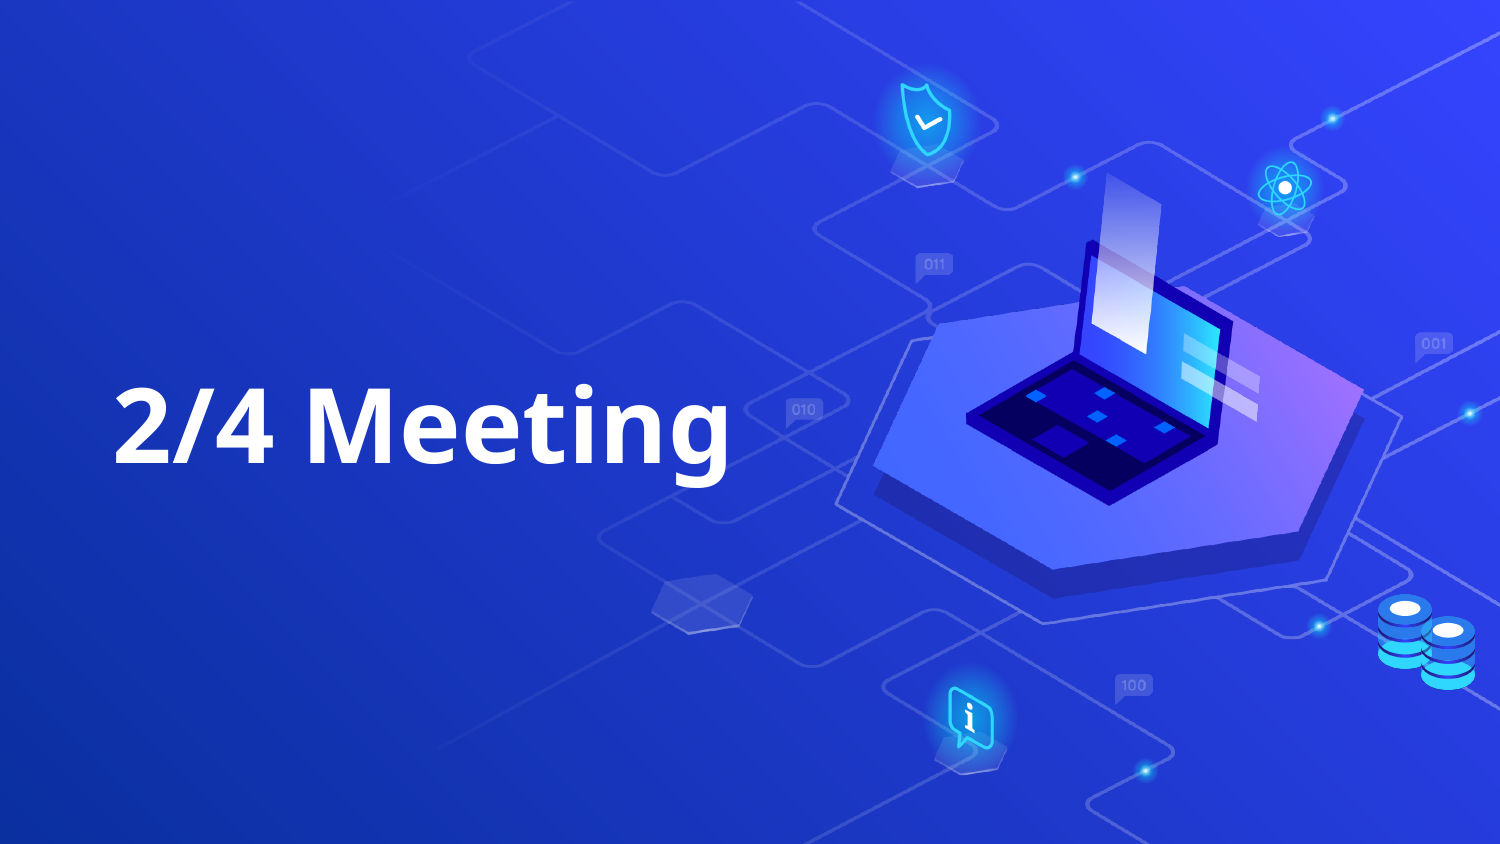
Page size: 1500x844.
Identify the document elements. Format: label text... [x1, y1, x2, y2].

title 2/4 Meeting [112, 326, 1115, 517]
picture [0, 0, 1500, 844]
